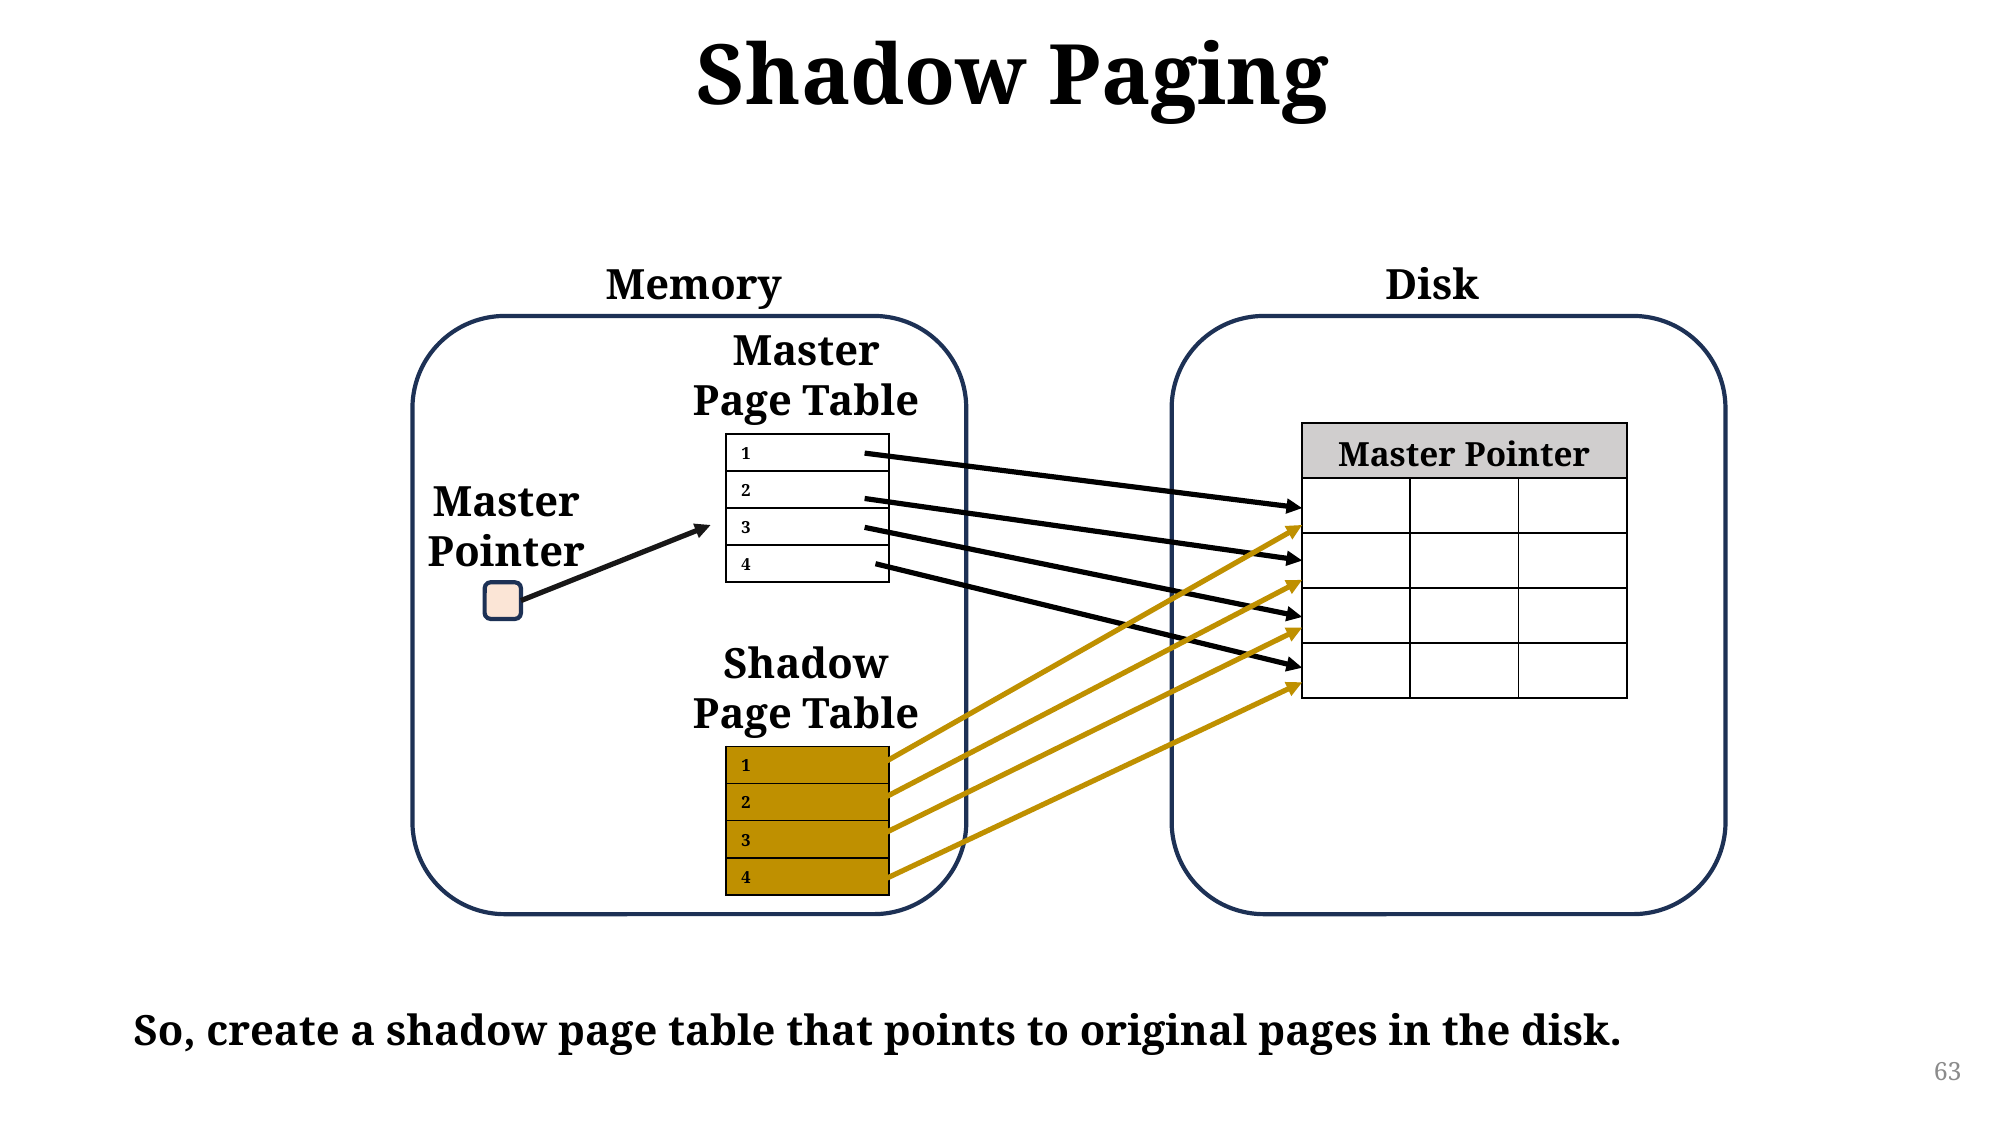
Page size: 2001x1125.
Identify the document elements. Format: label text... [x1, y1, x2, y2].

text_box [875, 579, 1303, 627]
table_cell [1411, 644, 1518, 697]
table_cell 2 [727, 784, 875, 820]
table_cell 2 [727, 472, 864, 507]
slide_number 63 [1526, 1042, 1977, 1103]
table_header Master Pointer [1303, 424, 1626, 477]
table_cell 4 [727, 546, 864, 581]
table_header 1 [727, 747, 875, 783]
text_box Memory [590, 250, 797, 314]
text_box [864, 453, 1302, 498]
table_cell 4 [727, 859, 888, 894]
table_cell [1519, 534, 1626, 587]
text_box Master Page Table [678, 316, 934, 432]
table_cell [1411, 534, 1518, 587]
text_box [875, 627, 1303, 682]
text_box [1170, 314, 1727, 916]
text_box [875, 525, 1303, 579]
table_cell 3 [727, 821, 875, 857]
text_box [890, 336, 968, 453]
table_cell [1411, 589, 1518, 642]
table_cell [1519, 589, 1626, 642]
text_box So, create a shadow page table that points to original pages in the disk. [118, 996, 1638, 1061]
title Shadow Paging [150, 3, 1876, 152]
table_cell [1303, 644, 1409, 697]
text_box Disk [1370, 250, 1494, 314]
table_cell [1519, 479, 1626, 532]
text_box Shadow Page Table [678, 629, 875, 745]
text_box [483, 582, 523, 620]
table_header 1 [727, 435, 888, 470]
table_cell [1519, 644, 1626, 697]
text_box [864, 527, 875, 617]
text_box Master Pointer [412, 466, 600, 582]
table_cell [1303, 589, 1409, 642]
table_cell [1303, 479, 1409, 532]
table_cell [1411, 479, 1518, 532]
table_cell 3 [727, 509, 864, 544]
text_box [520, 525, 711, 601]
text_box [864, 498, 1302, 527]
text_box [411, 314, 944, 916]
table_cell [1303, 534, 1409, 587]
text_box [875, 682, 1303, 884]
